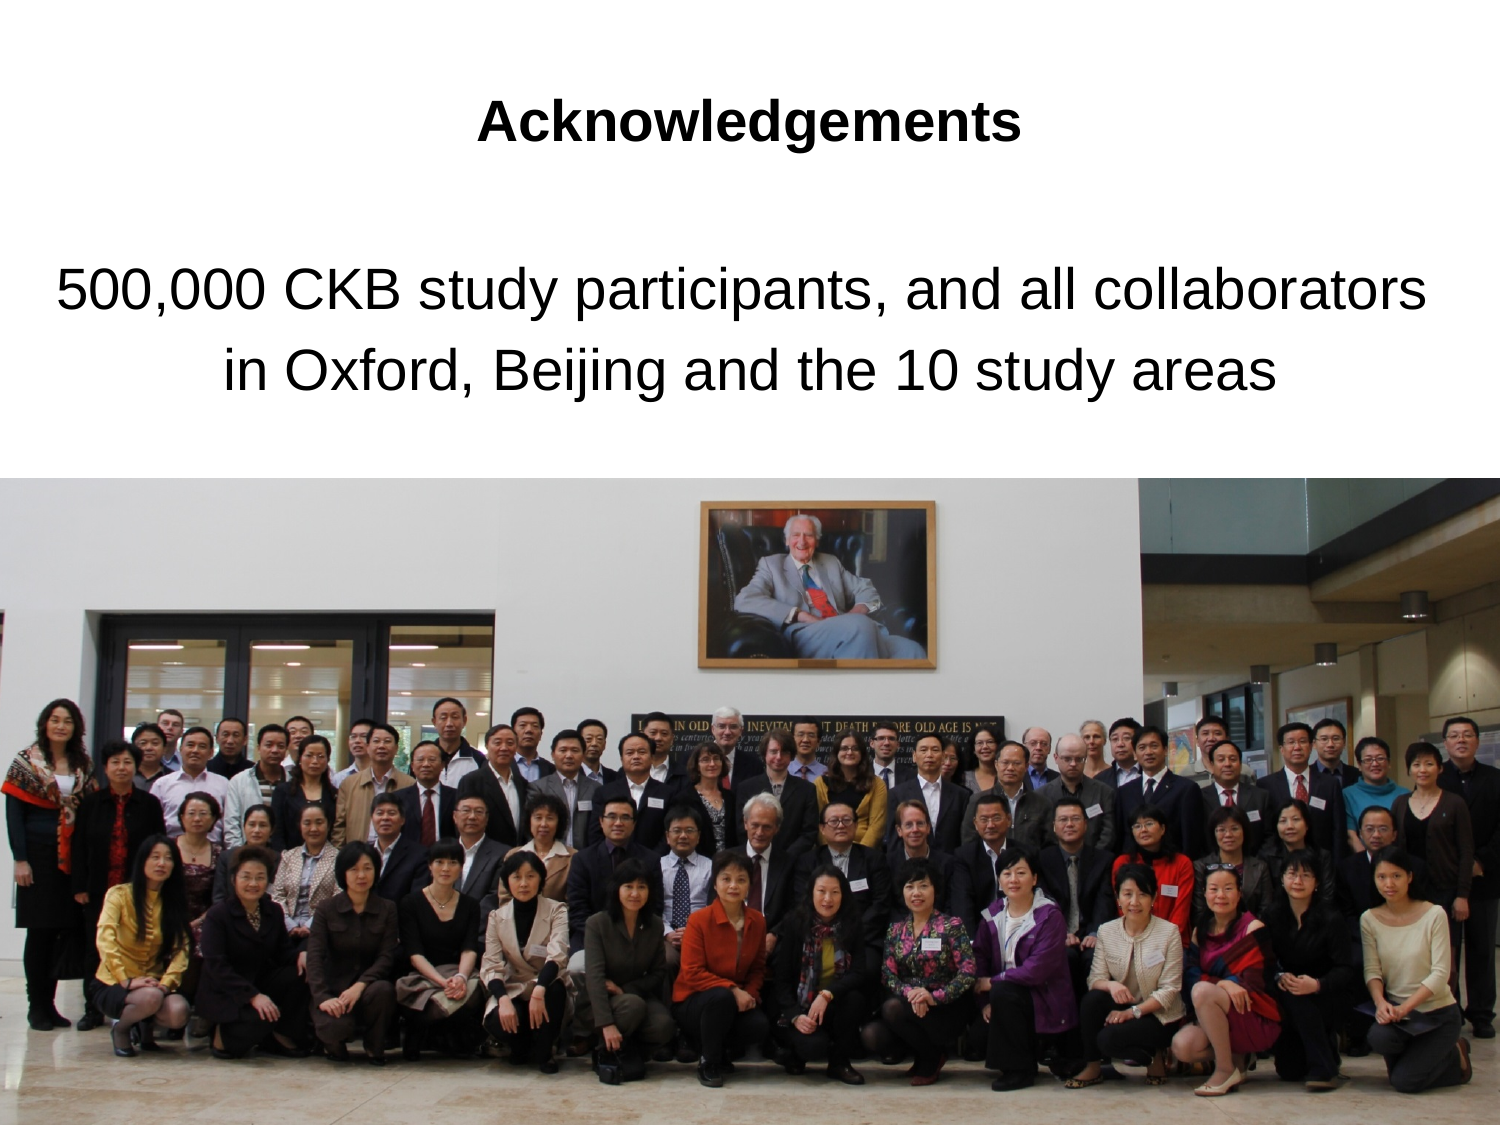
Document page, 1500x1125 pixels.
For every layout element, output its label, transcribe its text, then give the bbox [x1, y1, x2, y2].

text_box 500,000 CKB study participants, and all collaborators in Oxford, Beijing and the 10 study areas [0, 243, 1500, 409]
picture [0, 478, 1500, 1125]
text_box Acknowledgements [0, 80, 1500, 162]
